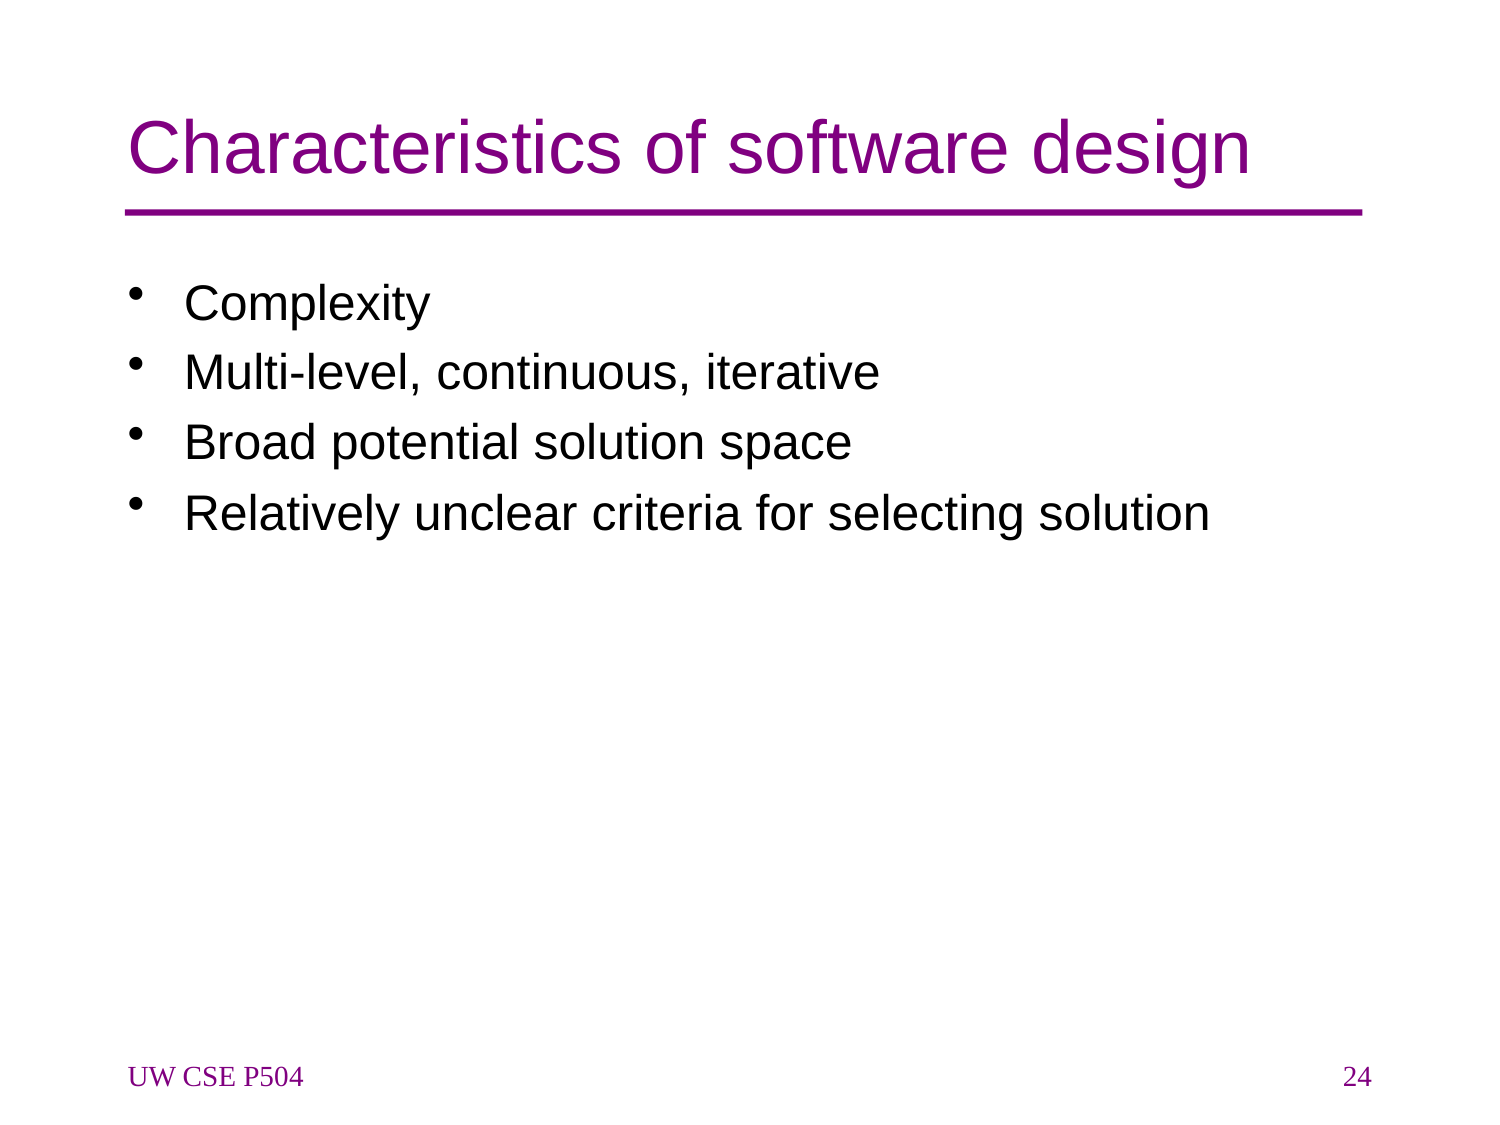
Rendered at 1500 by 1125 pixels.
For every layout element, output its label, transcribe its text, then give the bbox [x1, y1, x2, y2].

slide_number 24 [1074, 1049, 1388, 1125]
list Complexity Multi-level, continuous, iterative Broad potential solution space Relatively unclear criteria for selecting solution [112, 262, 1388, 1001]
title Characteristics of software design [112, 49, 1388, 238]
slide_number UW CSE P504 [112, 1049, 426, 1125]
